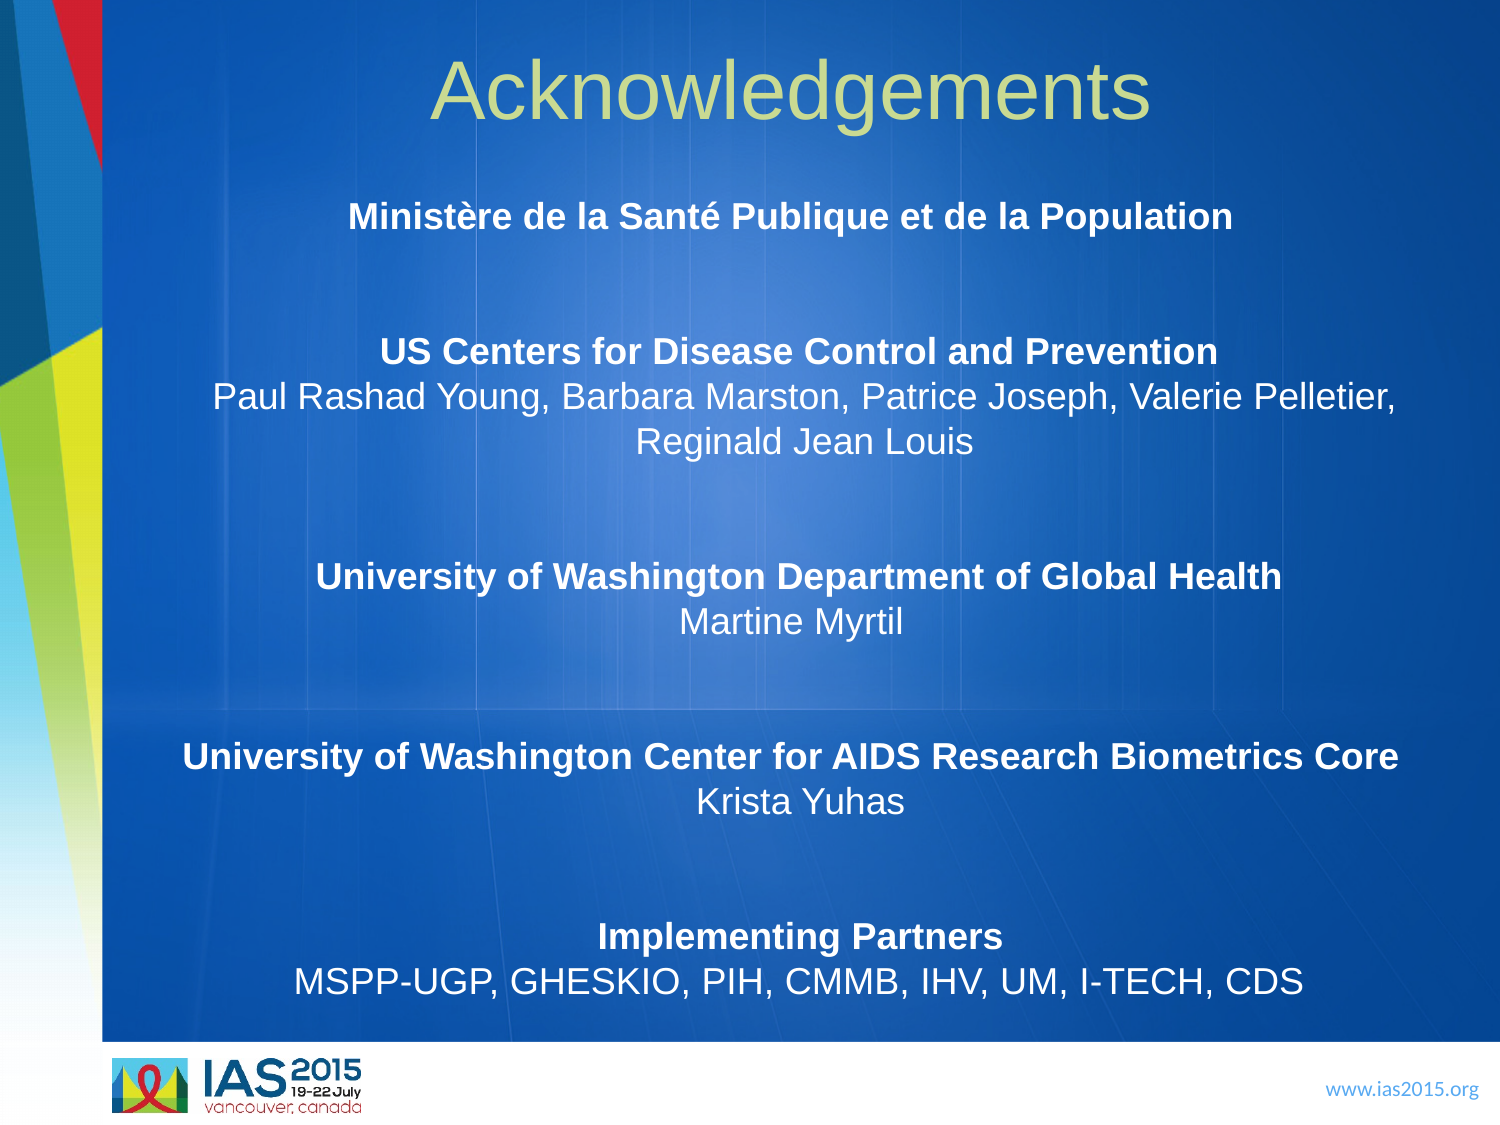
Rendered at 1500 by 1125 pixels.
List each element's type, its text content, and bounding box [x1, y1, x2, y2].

picture [112, 1058, 361, 1114]
title Acknowledgements [100, 0, 1483, 173]
list Ministère de la Santé Publique et de la Population US Centers for Disease Control and Prevention Paul Rashad Young, Barbara Marston, Patrice Joseph, Valerie Pelletier, Reginald Jean Louis University of Washington Department of Global Health Martine Myrtil University of Washington Center for AIDS Research Biometrics Core Krista Yuhas Implementing Partners MSPP-UGP, GHESKIO, PIH, CMMB, IHV, UM, I-TECH, CDS [100, 184, 1483, 1020]
picture [0, 0, 1500, 1125]
